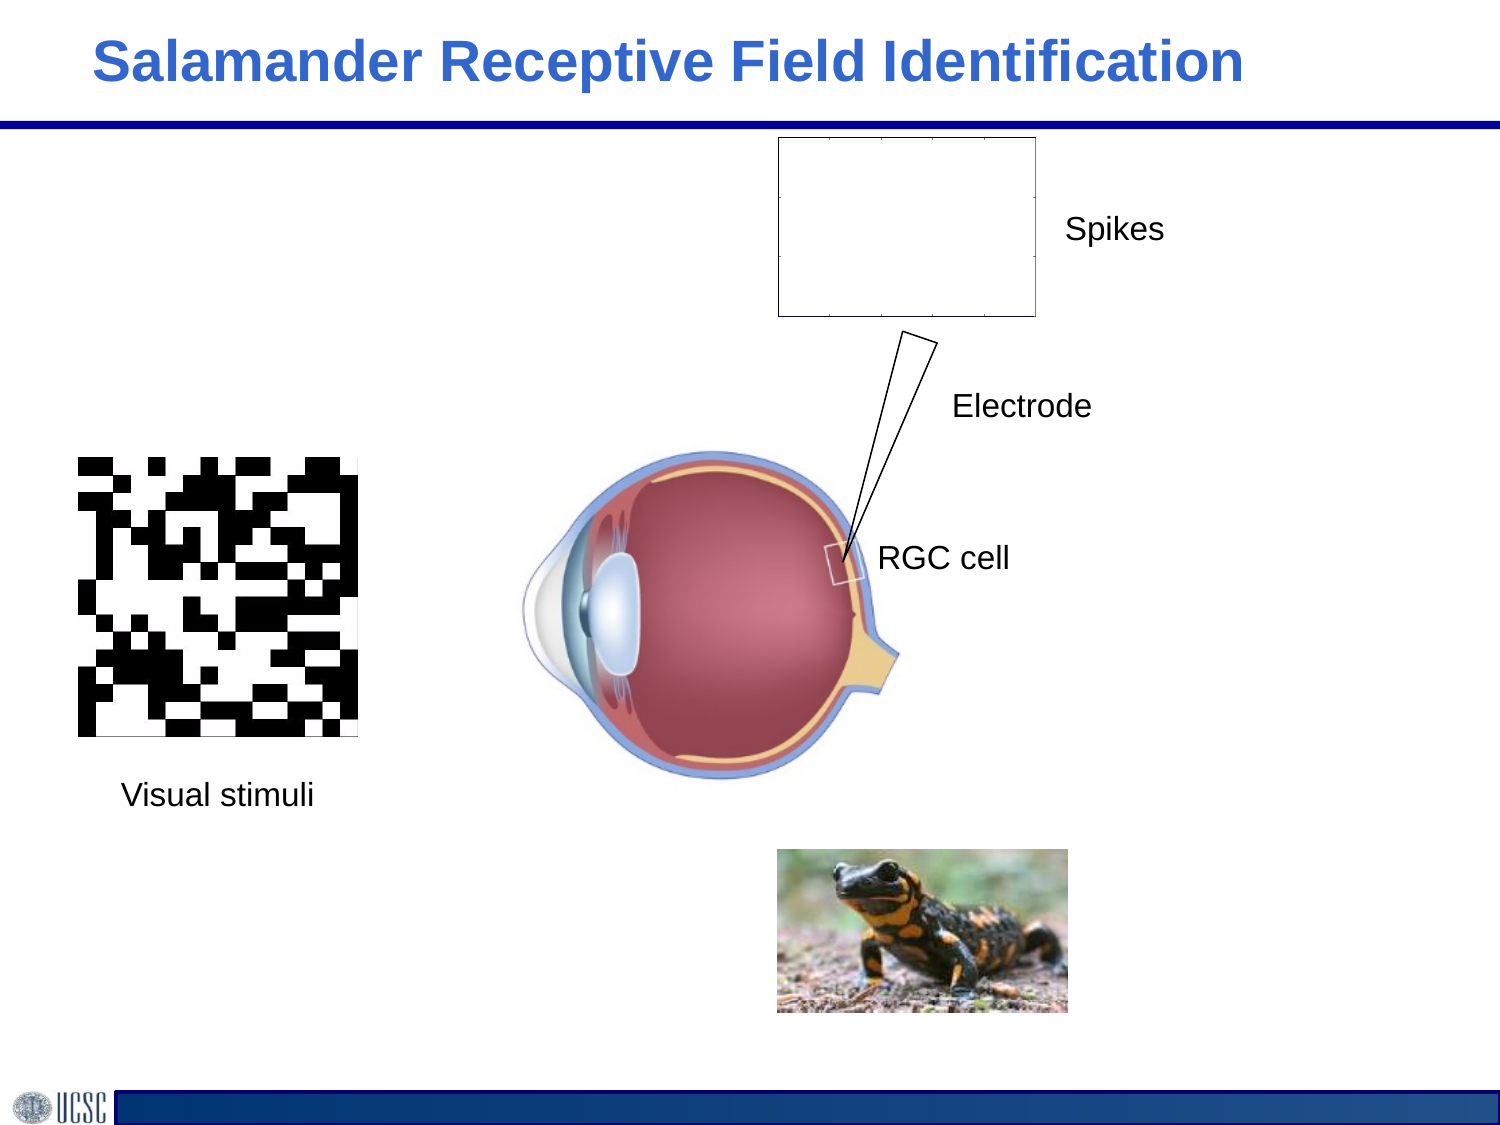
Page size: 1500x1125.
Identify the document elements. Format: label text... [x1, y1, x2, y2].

title Salamander Receptive Field Identification [77, 5, 1429, 111]
text_box Spikes [1049, 200, 1275, 255]
text_box Visual stimuli [106, 765, 331, 821]
picture [8, 1090, 113, 1124]
text_box Electrode [937, 376, 1125, 432]
text_box RGC cell [929, 529, 1050, 584]
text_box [777, 136, 1037, 318]
text_box [877, 331, 938, 429]
picture [502, 430, 925, 794]
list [77, 456, 359, 738]
picture [777, 849, 1069, 1013]
